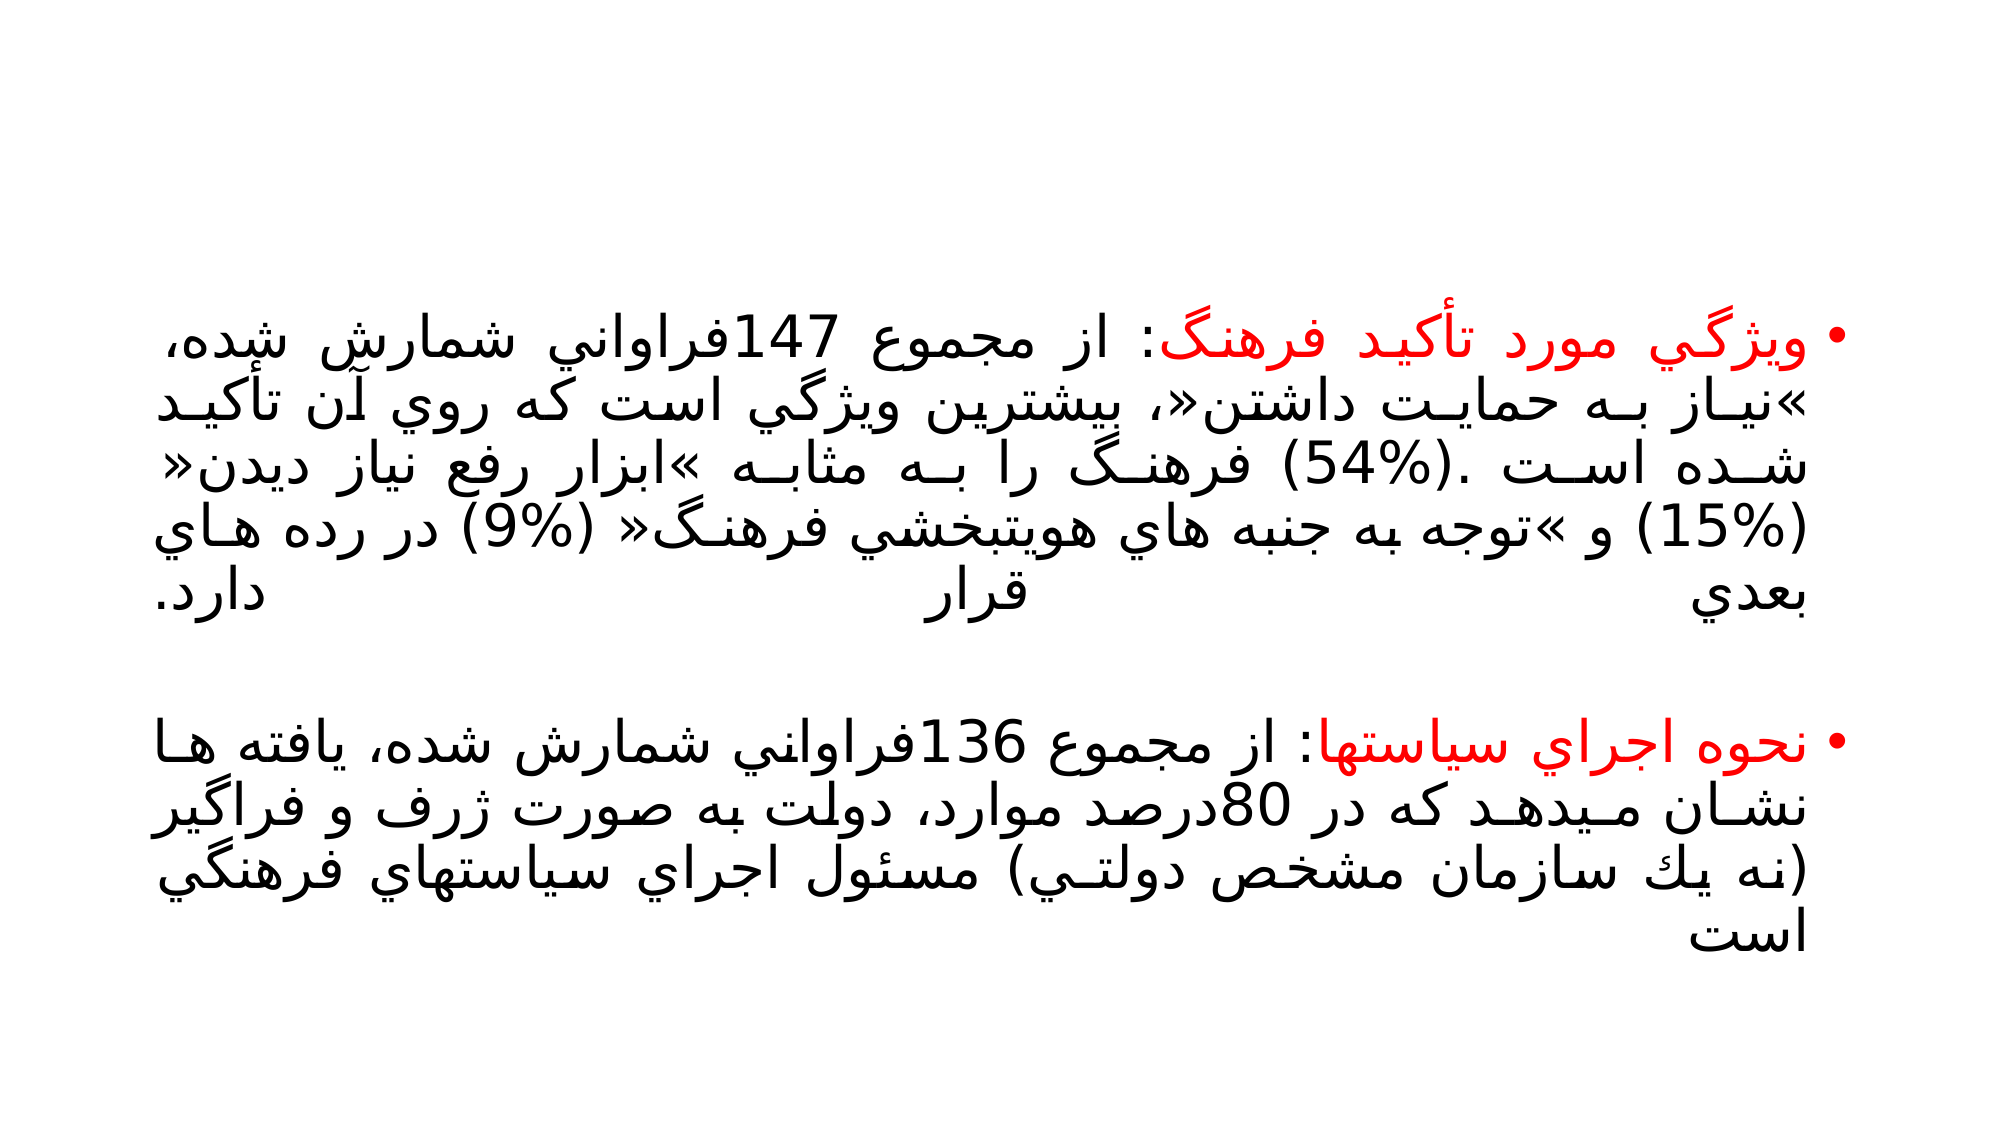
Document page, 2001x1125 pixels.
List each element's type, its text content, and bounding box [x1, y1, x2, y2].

list ويژگي مورد تأكيد فرهنگ: از مجموع 147فراواني شمارش شده، »نيـاز بـه حمايـت داشتن«، بيشترين ويژگي است كه روي آن تأكيـد شـده اسـت .(%54) فرهنـگ را بـه مثابـه »ابزار رفع نياز ديدن« (%15) و »توجه به جنبه هاي هويتبخشي فرهنـگ« (%9) در رده هـاي بعدي قرار دارد. نحوه اجراي سياستها: از مجموع 136فراواني شمارش شده، يافته هـا نشـان مـيدهـد كه در 80درصد موارد، دولت به صورت ژرف و فراگير (نه يك سازمان مشخص دولتـي) مسئول اجراي سياستهاي فرهنگي است [137, 299, 1863, 1014]
